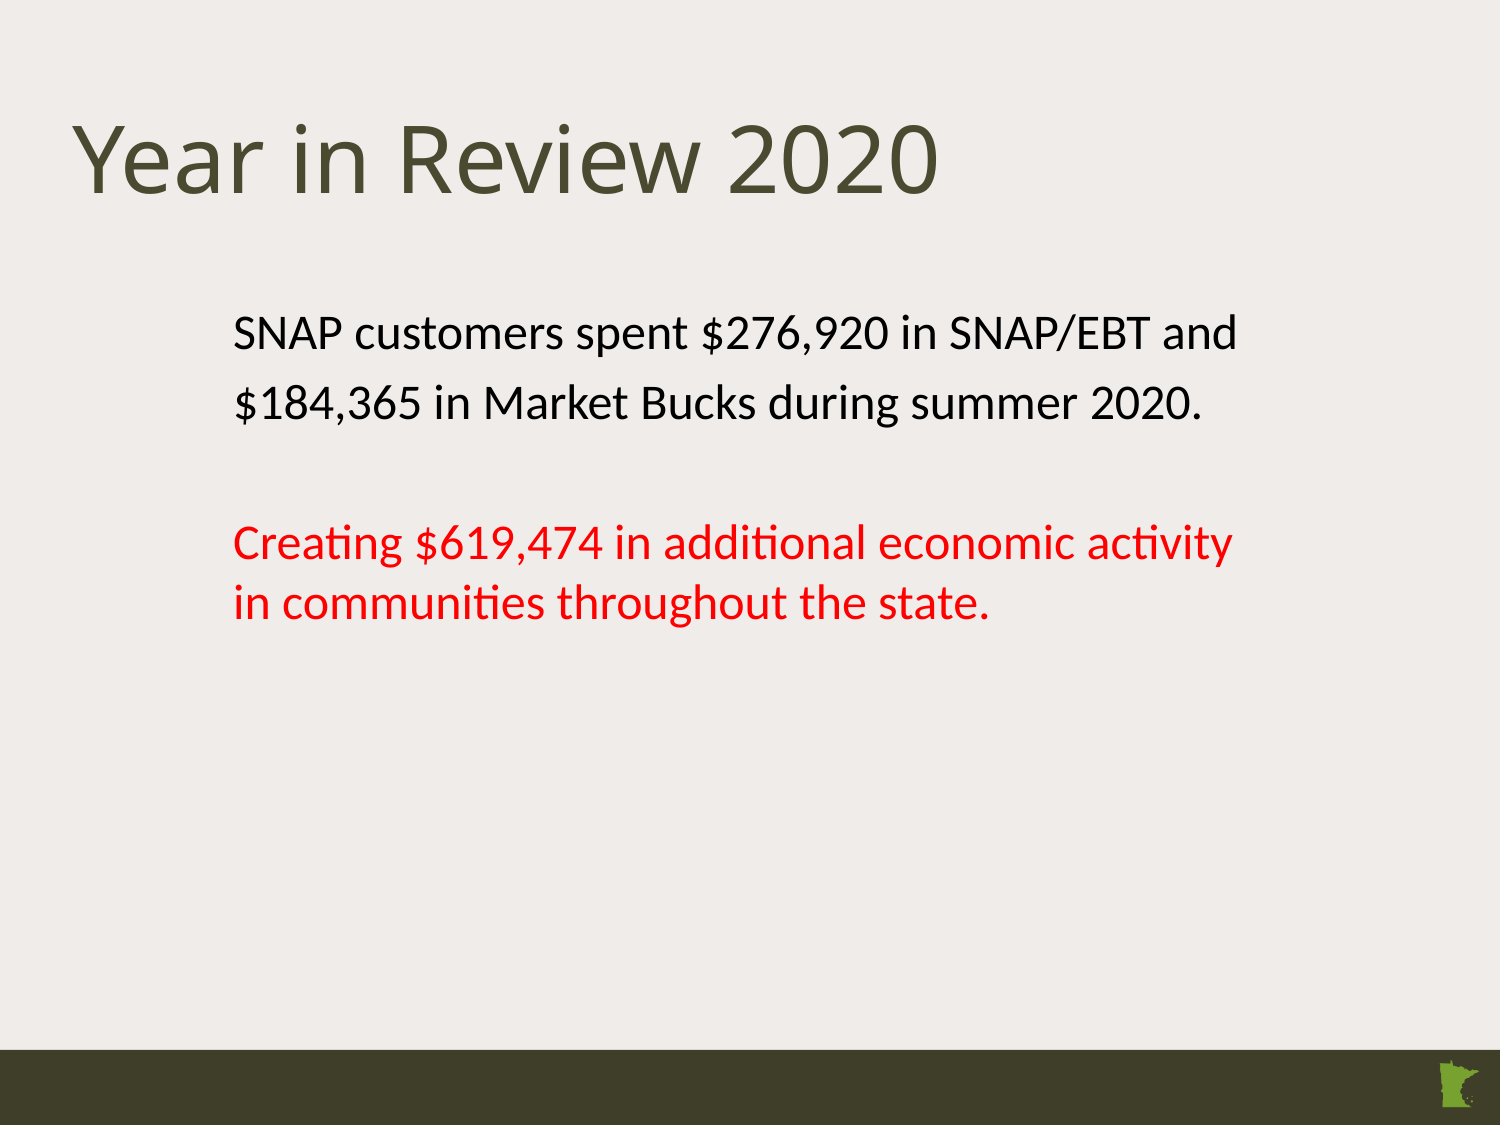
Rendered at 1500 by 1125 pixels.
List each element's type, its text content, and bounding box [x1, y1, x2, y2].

title Year in Review 2020 [60, 76, 1055, 236]
list SNAP customers spent $276,920 in SNAP/EBT and $184,365 in Market Bucks during summer 2020. Creating $619,474 in additional economic activity in communities throughout the state. [179, 293, 1257, 716]
picture [1437, 1060, 1480, 1109]
